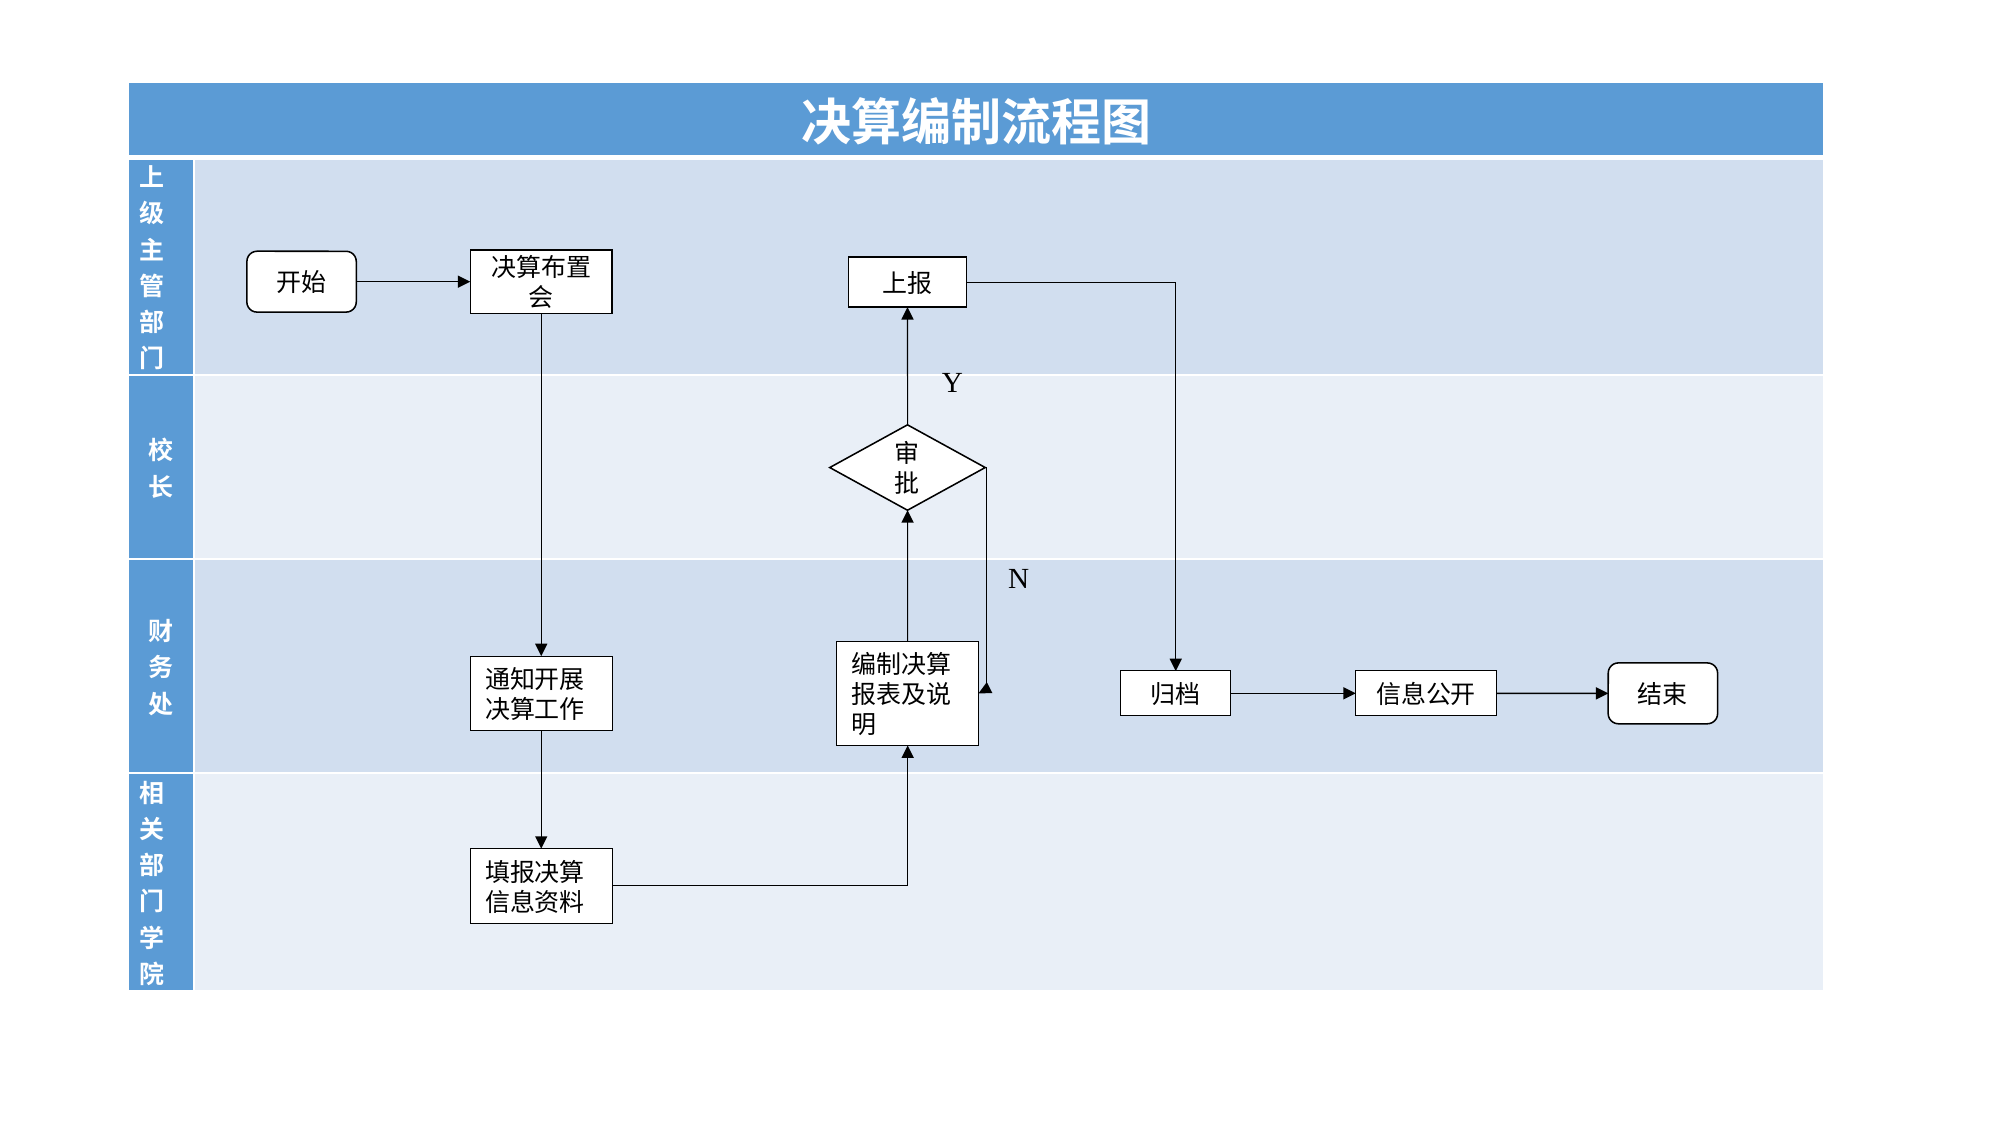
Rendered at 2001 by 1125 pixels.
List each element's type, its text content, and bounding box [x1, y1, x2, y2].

table_cell 财务处 [129, 560, 193, 772]
table_cell [195, 376, 541, 558]
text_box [978, 671, 986, 694]
table_cell 相关部门学院 [129, 774, 193, 990]
text_box Y [927, 355, 966, 406]
text_box 填报决算信息资料 [470, 848, 613, 924]
text_box 上报 [848, 257, 967, 308]
table_header 决算编制流程图 [129, 83, 1823, 155]
text_box 审批 [829, 425, 966, 510]
text_box 通知开展决算工作 [470, 656, 613, 731]
text_box 开始 [246, 251, 357, 313]
table_cell [195, 774, 1823, 990]
table_cell 上级主管部门 [129, 160, 193, 374]
text_box 编制决算报表及说明 [836, 641, 979, 746]
table_cell [908, 479, 966, 558]
table_cell [195, 160, 1823, 374]
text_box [966, 282, 1176, 671]
table_cell [195, 560, 541, 772]
table_cell [542, 376, 907, 558]
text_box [612, 746, 908, 886]
text_box 信息公开 [1355, 670, 1497, 716]
text_box 结束 [1608, 662, 1718, 724]
text_box 决算布置会 [470, 249, 613, 314]
table_cell [908, 560, 1823, 772]
table_cell [1176, 376, 1823, 558]
table_cell [542, 560, 907, 772]
table_cell [909, 376, 966, 456]
text_box 归档 [1120, 670, 1231, 716]
table_cell 校长 [129, 376, 193, 558]
